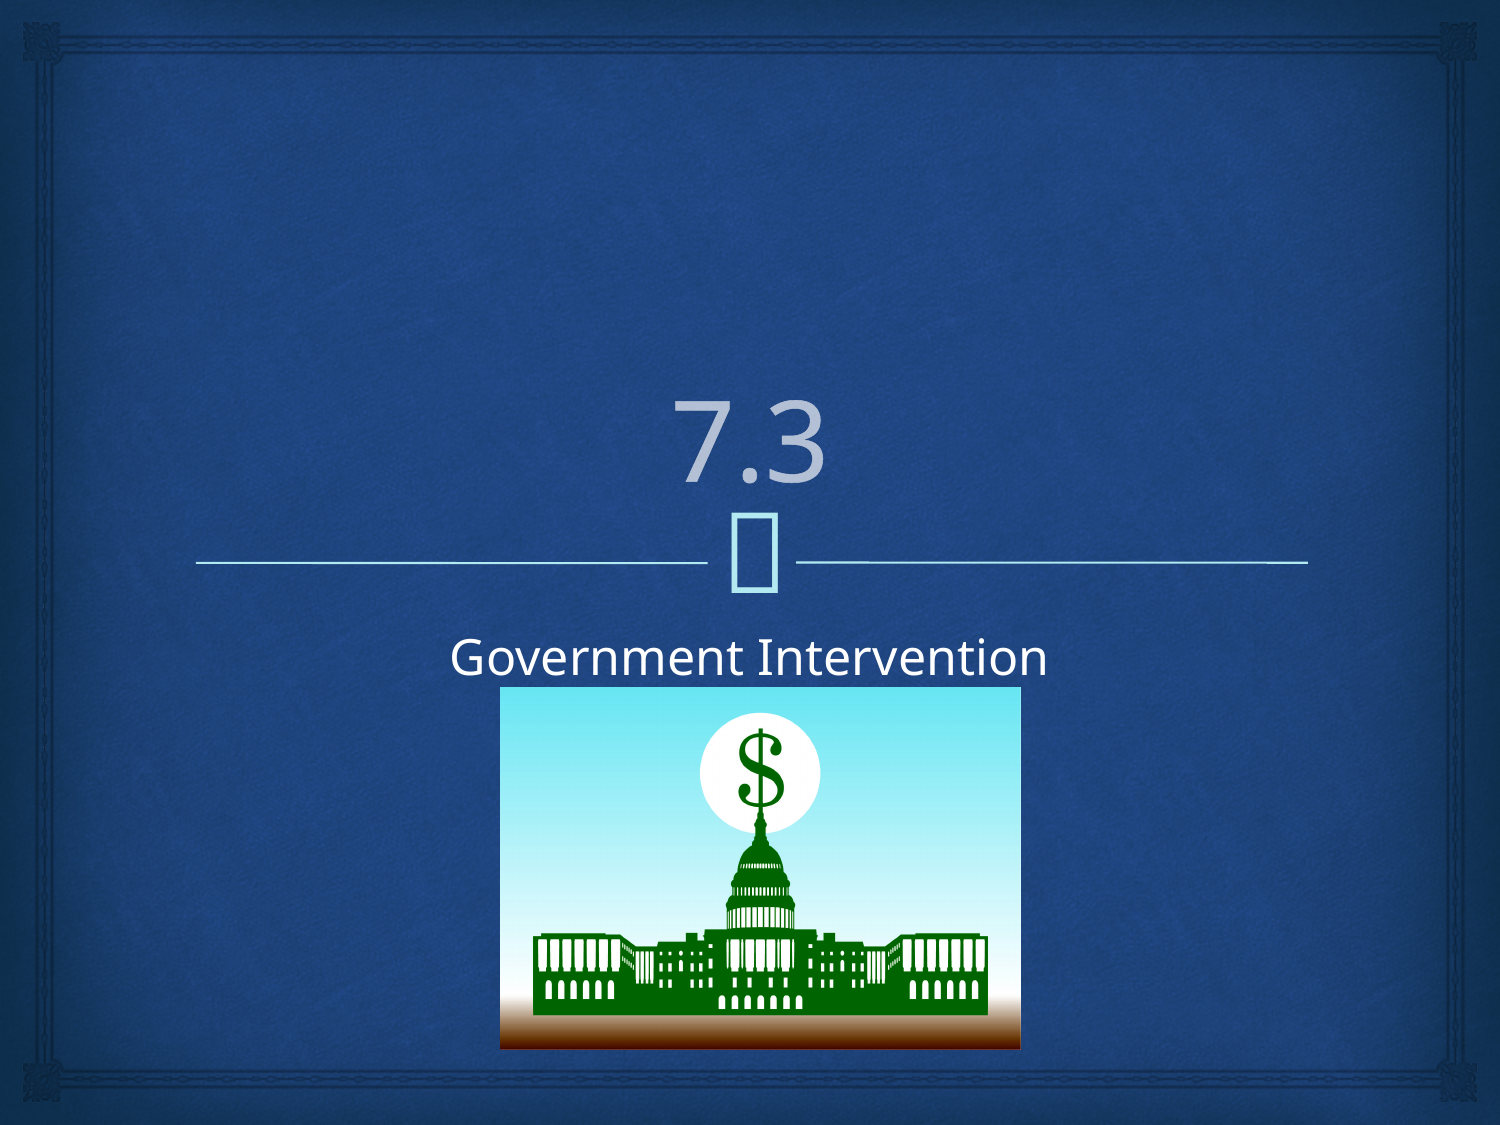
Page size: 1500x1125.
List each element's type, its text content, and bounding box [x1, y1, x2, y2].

subtitle Government Intervention [225, 618, 1275, 906]
picture [0, 0, 1500, 1125]
title 7.3 [194, 227, 1306, 512]
